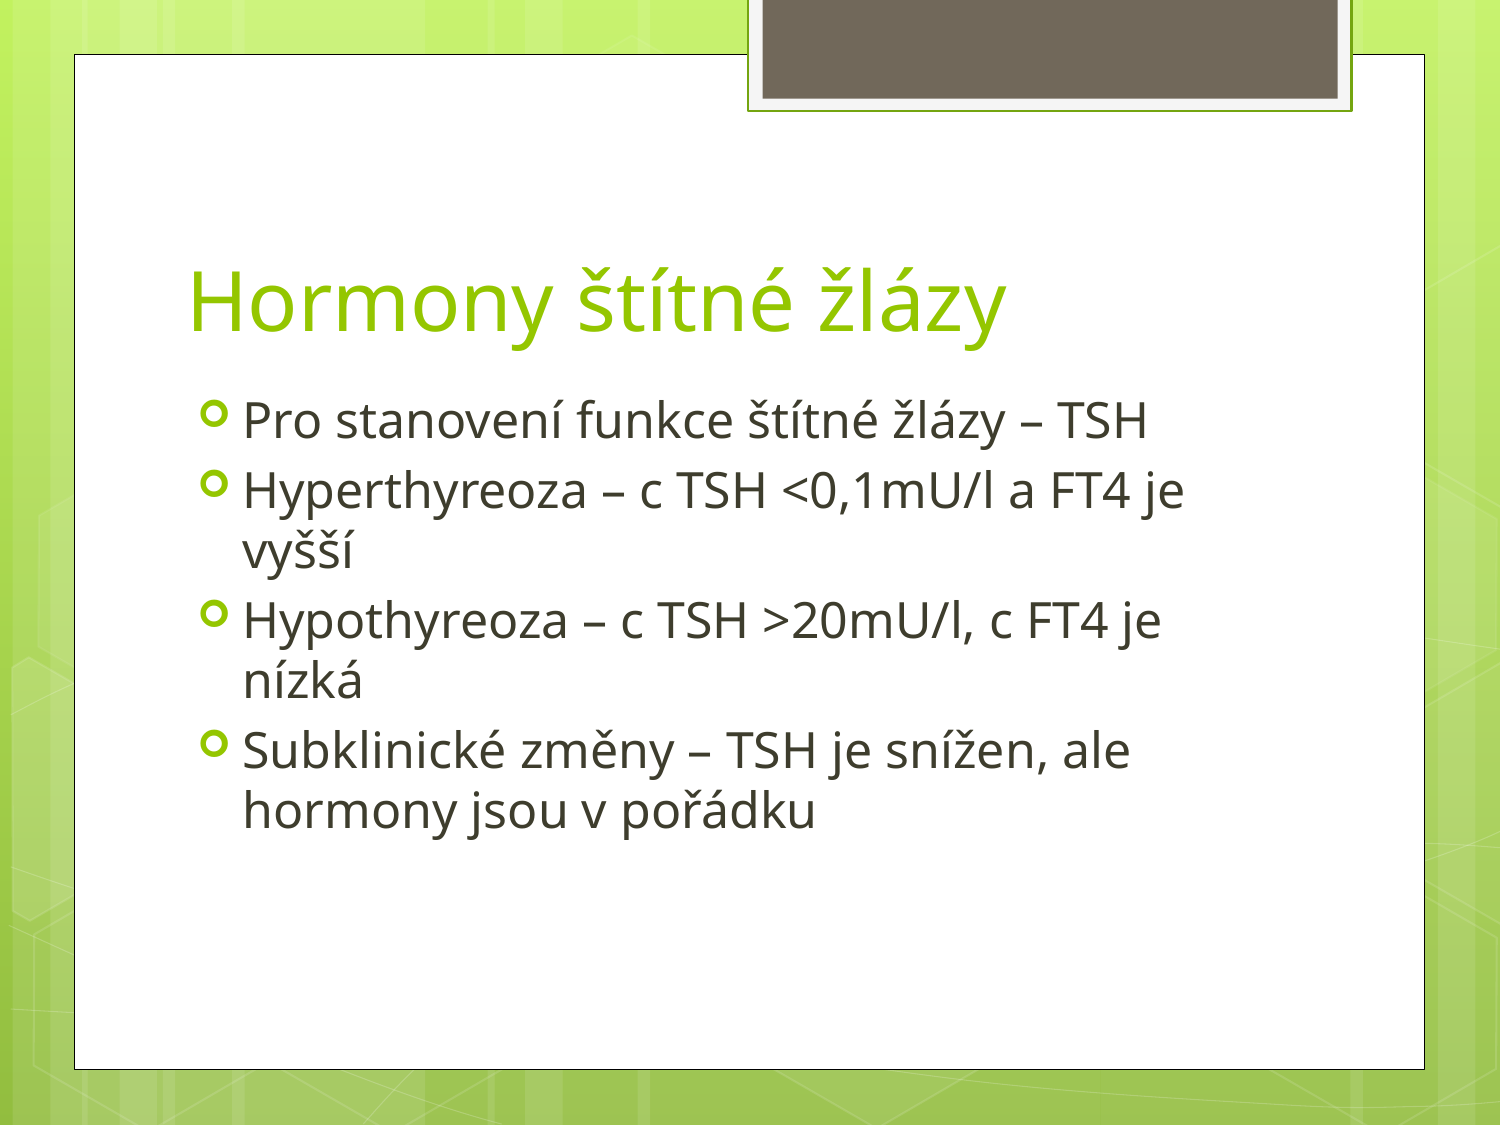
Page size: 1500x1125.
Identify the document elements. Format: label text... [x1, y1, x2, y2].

title Hormony štítné žlázy [171, 168, 1324, 357]
list Pro stanovení funkce štítné žlázy – TSH Hyperthyreoza – c TSH <0,1mU/l a FT4 je vyšší Hypothyreoza – c TSH >20mU/l, c FT4 je nízká Subklinické změny – TSH je snížen, ale hormony jsou v pořádku [171, 381, 1283, 957]
